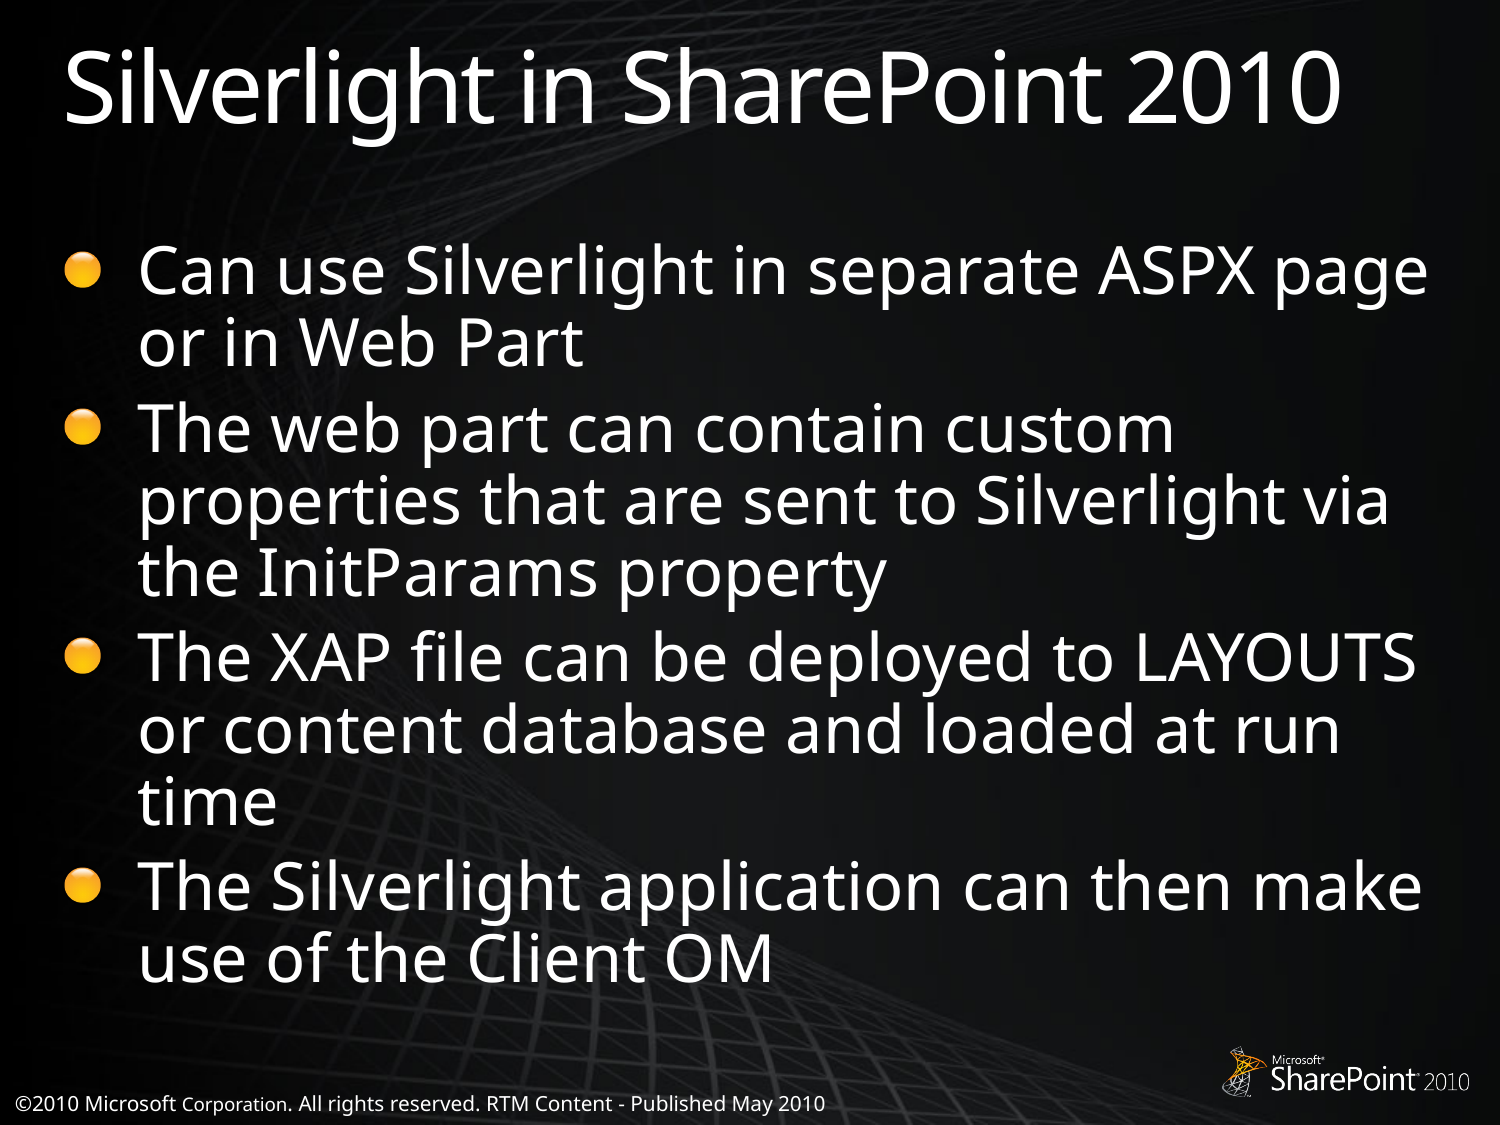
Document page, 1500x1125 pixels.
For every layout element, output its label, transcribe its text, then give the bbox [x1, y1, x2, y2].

picture [0, 0, 1500, 1125]
title Silverlight in SharePoint 2010 [62, 37, 1438, 147]
list Can use Silverlight in separate ASPX page or in Web Part The web part can contain custom properties that are sent to Silverlight via the InitParams property The XAP file can be deployed to LAYOUTS or content database and loaded at run time The Silverlight application can then make use of the Client OM [62, 237, 1438, 957]
